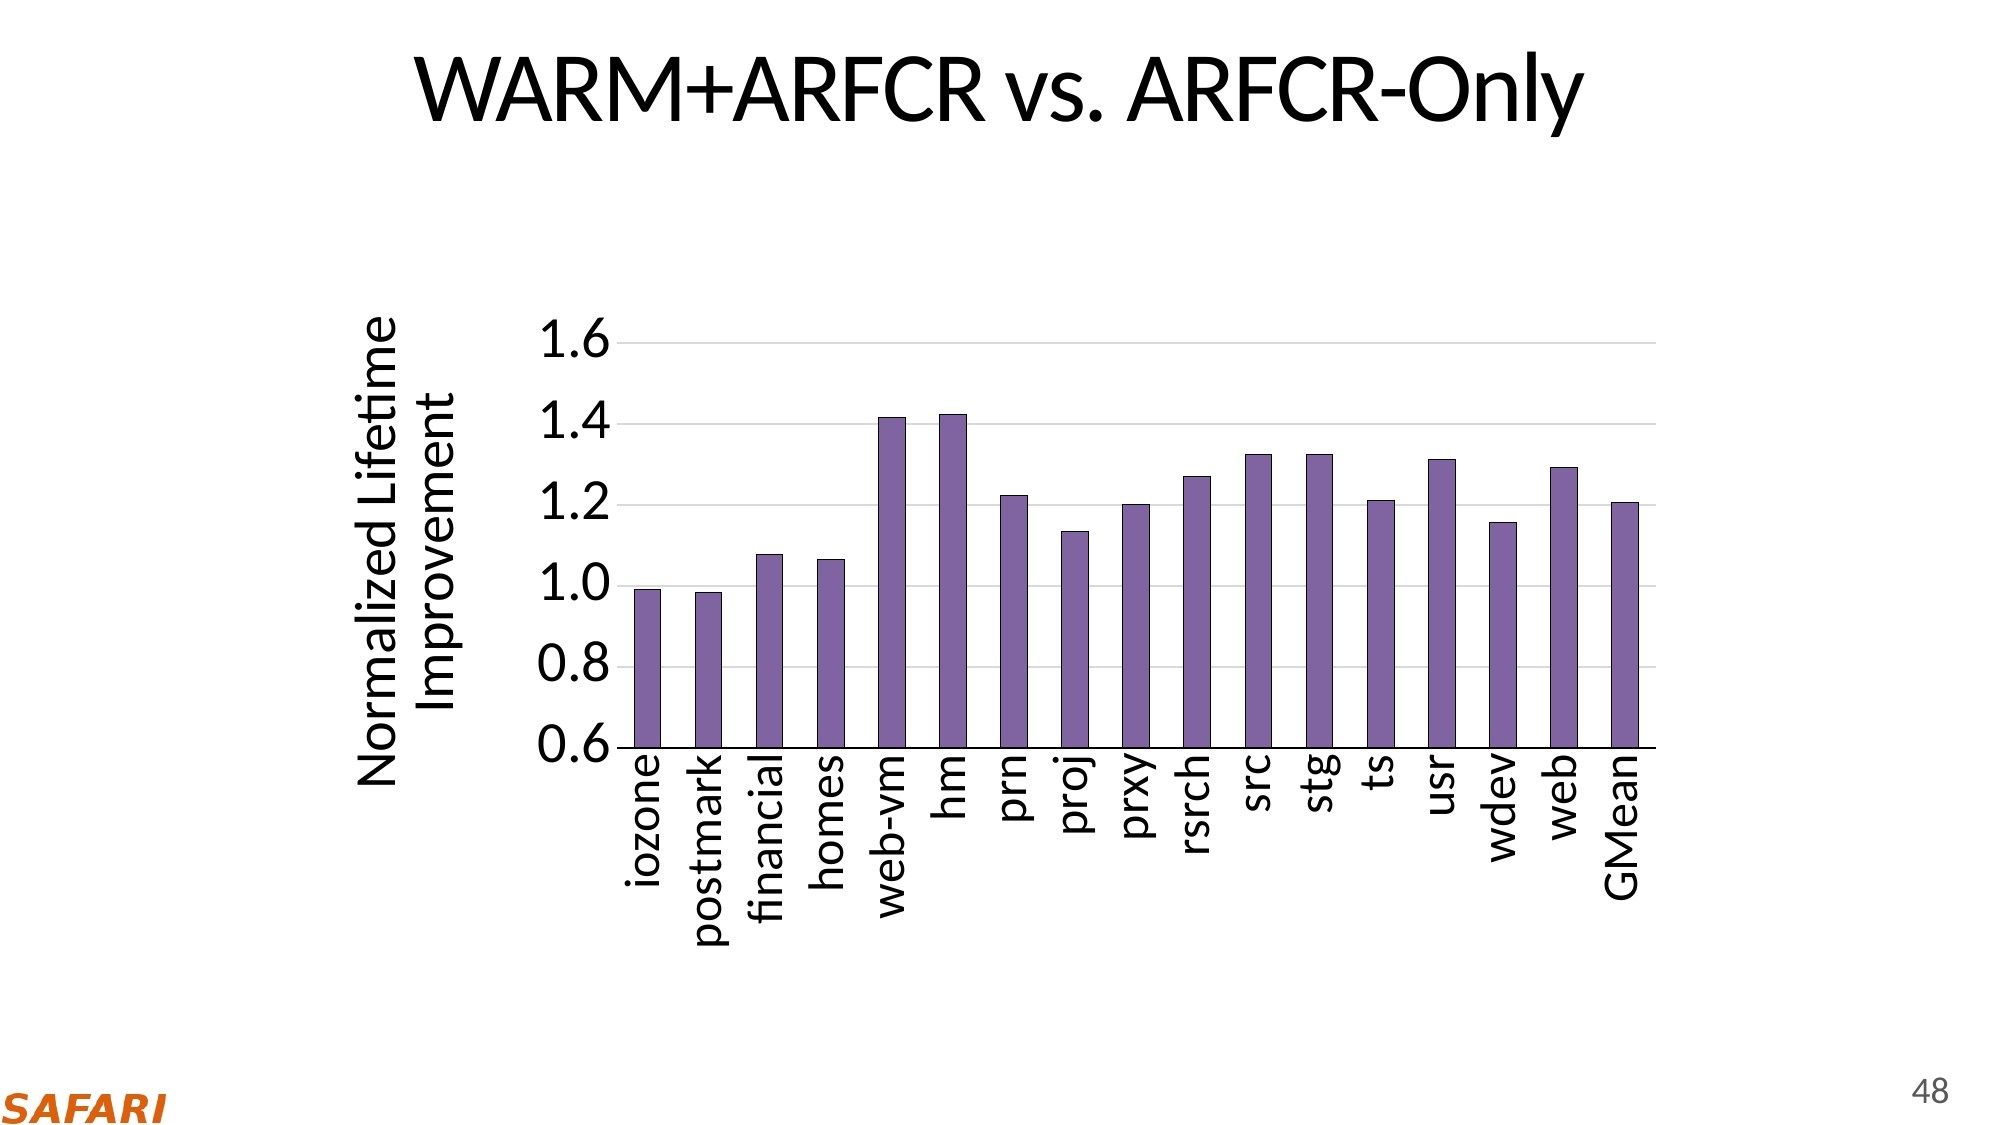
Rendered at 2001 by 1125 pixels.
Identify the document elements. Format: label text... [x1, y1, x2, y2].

title WARM+ARFCR vs. ARFCR-Only [0, 0, 2000, 179]
slide_number 48 [1514, 1059, 1965, 1119]
chart [333, 271, 1667, 969]
picture [0, 1085, 172, 1125]
